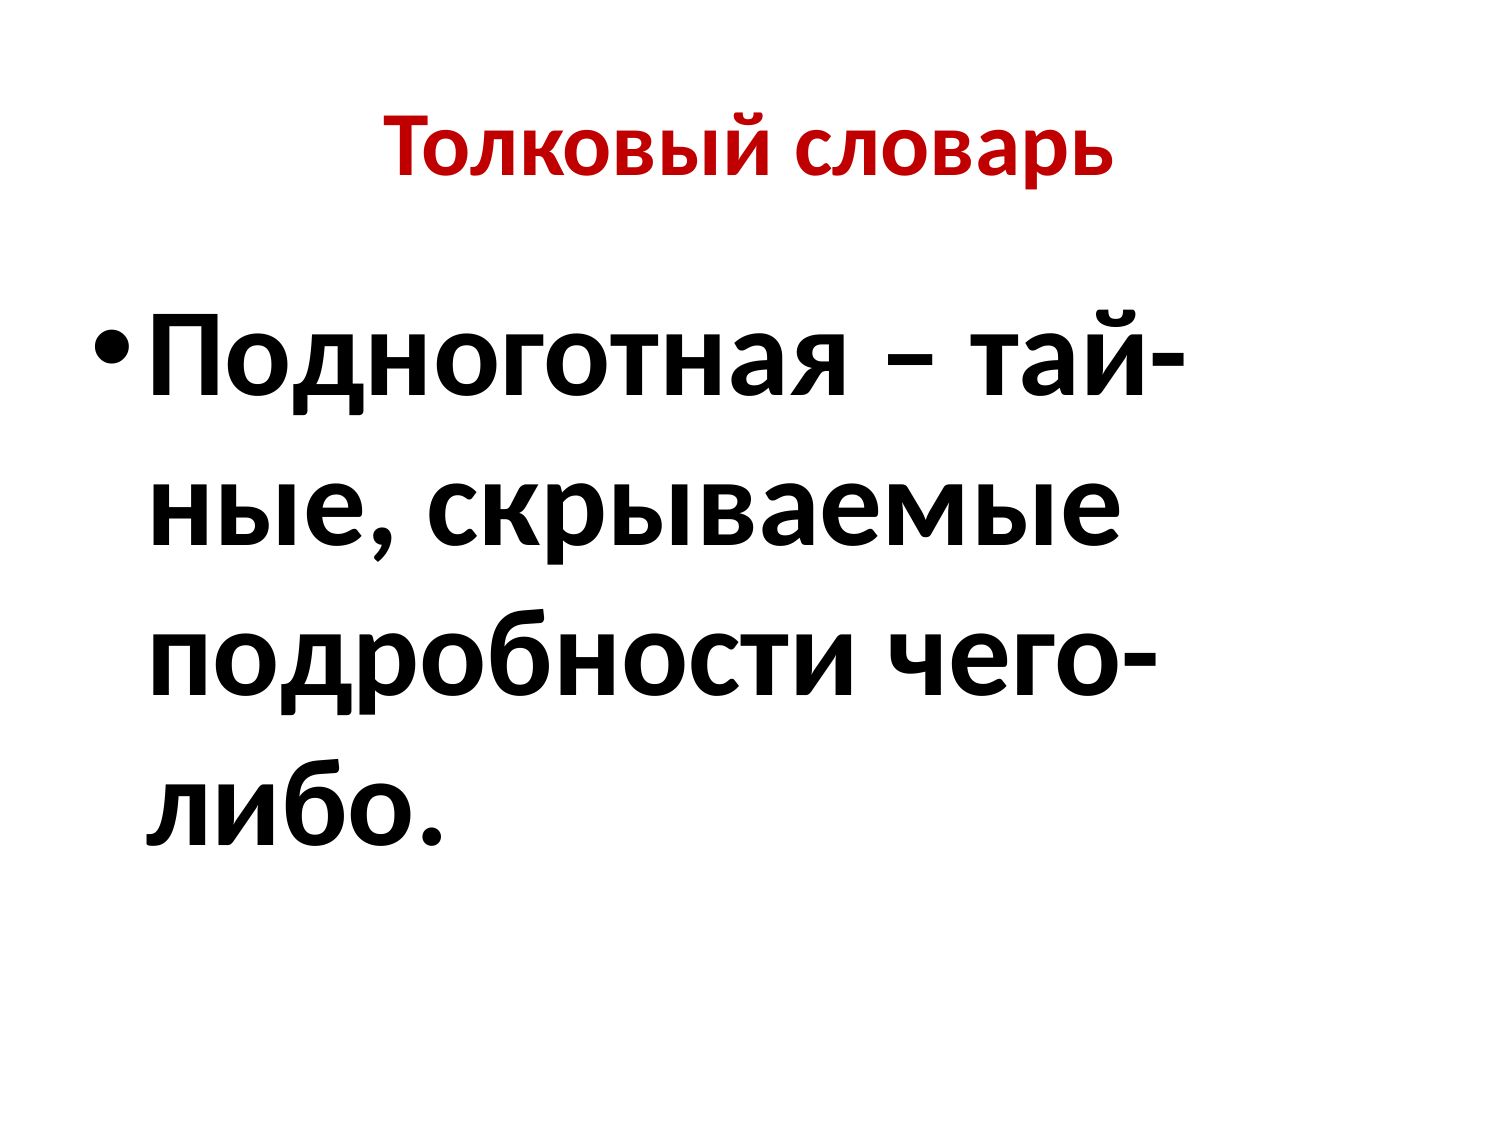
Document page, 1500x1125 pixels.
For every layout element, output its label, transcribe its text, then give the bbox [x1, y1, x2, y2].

list Подноготная – тай- ные, скрываемые подробности чего-либо. [75, 262, 1425, 1005]
title Толковый словарь [75, 45, 1425, 233]
